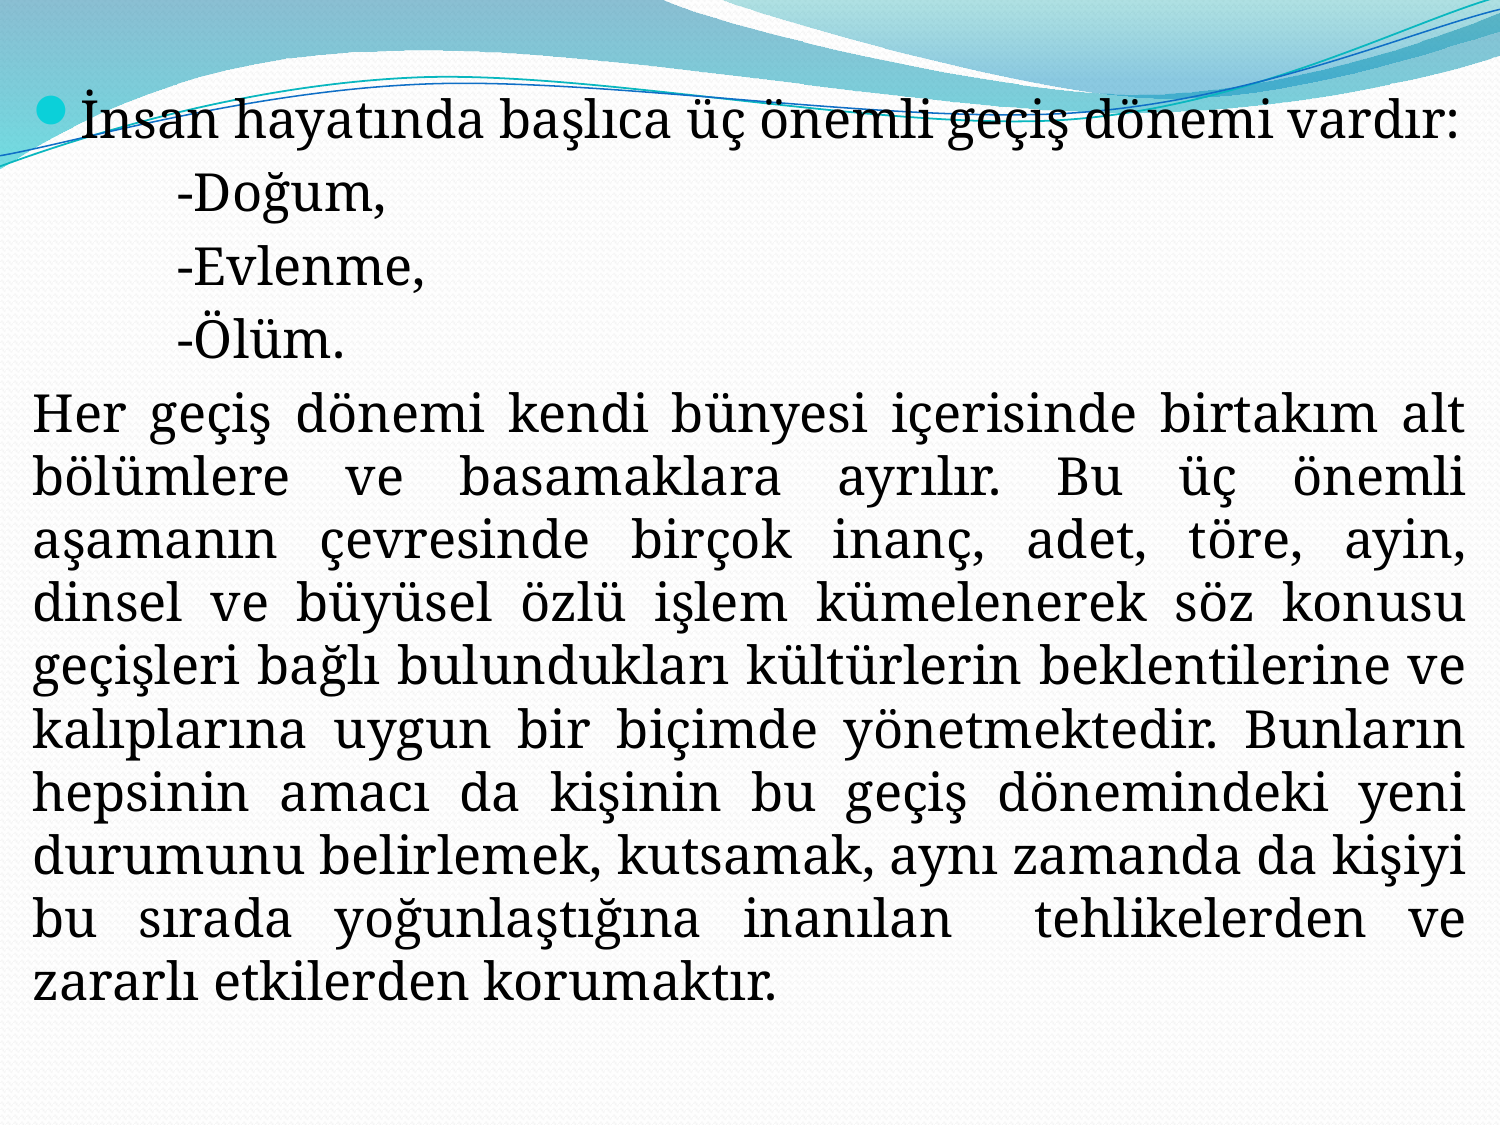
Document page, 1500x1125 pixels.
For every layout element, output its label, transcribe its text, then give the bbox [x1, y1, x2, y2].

list İnsan hayatında başlıca üç önemli geçiş dönemi vardır: -Doğum, -Evlenme, -Ölüm. Her geçiş dönemi kendi bünyesi içerisinde birtakım alt bölümlere ve basamaklara ayrılır. Bu üç önemli aşamanın çevresinde birçok inanç, adet, töre, ayin, dinsel ve büyüsel özlü işlem kümelenerek söz konusu geçişleri bağlı bulundukları kültürlerin beklentilerine ve kalıplarına uygun bir biçimde yönetmektedir. Bunların hepsinin amacı da kişinin bu geçiş dönemindeki yeni durumunu belirlemek, kutsamak, aynı zamanda da kişiyi bu sırada yoğunlaştığına inanılan tehlikelerden ve zararlı etkilerden korumaktır. [17, 78, 1483, 1125]
